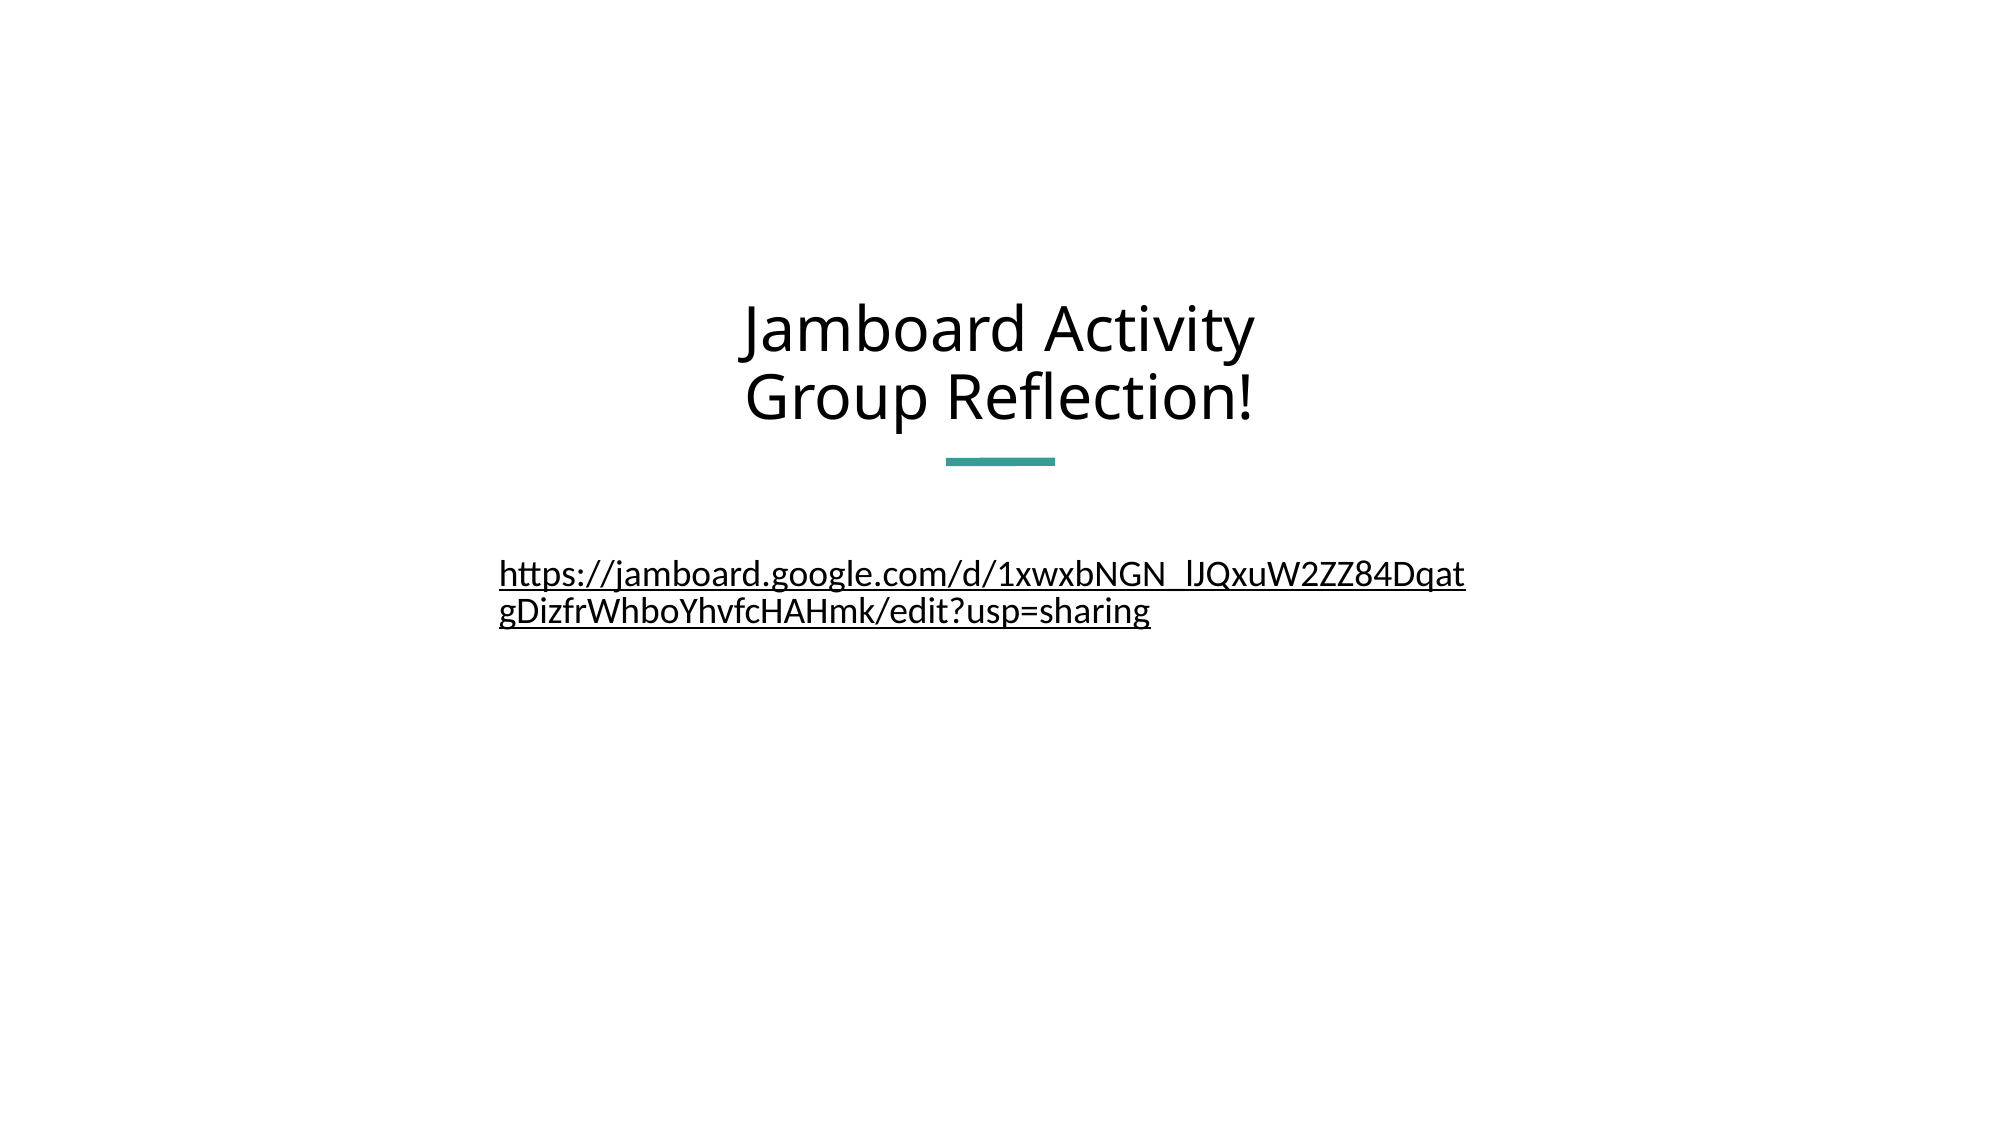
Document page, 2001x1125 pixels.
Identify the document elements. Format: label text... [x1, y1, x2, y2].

text_box https://jamboard.google.com/d/1xwxbNGN_lJQxuW2ZZ84DqatgDizfrWhboYhvfcHAHmk/edit?usp=sharing [483, 541, 1484, 647]
title Jamboard Activity Group Reflection! [0, 326, 2000, 405]
